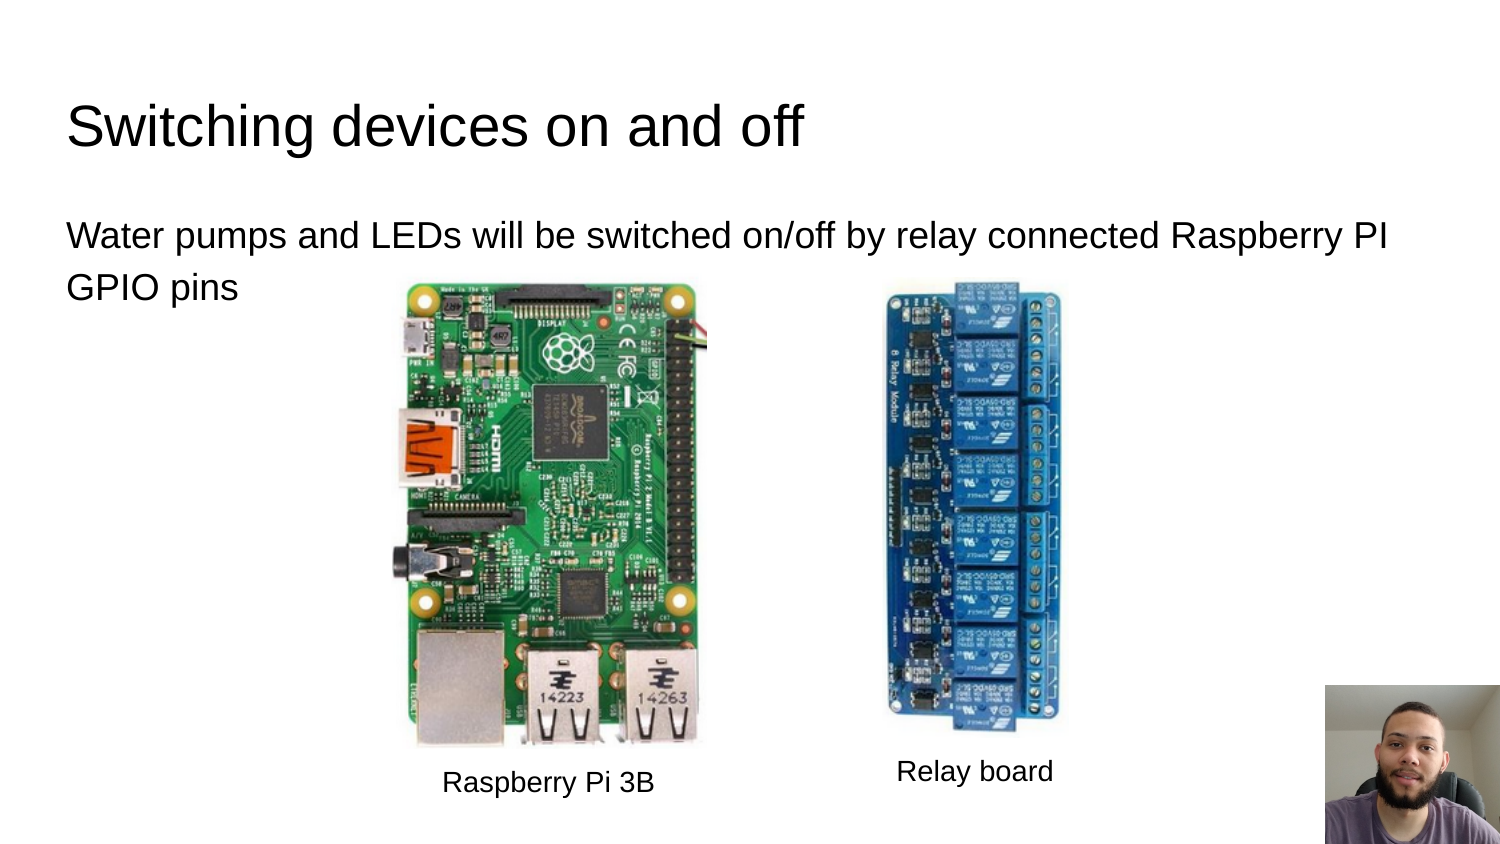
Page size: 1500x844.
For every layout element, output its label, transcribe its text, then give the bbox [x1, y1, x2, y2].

picture [1325, 685, 1500, 844]
picture [390, 267, 707, 749]
list Water pumps and LEDs will be switched on/off by relay connected Raspberry PI GPIO pins [51, 189, 1419, 315]
text_box Raspberry Pi 3B [399, 757, 698, 786]
picture [882, 277, 1069, 738]
title Switching devices on and off [51, 72, 1449, 167]
text_box Relay board [839, 737, 1112, 776]
